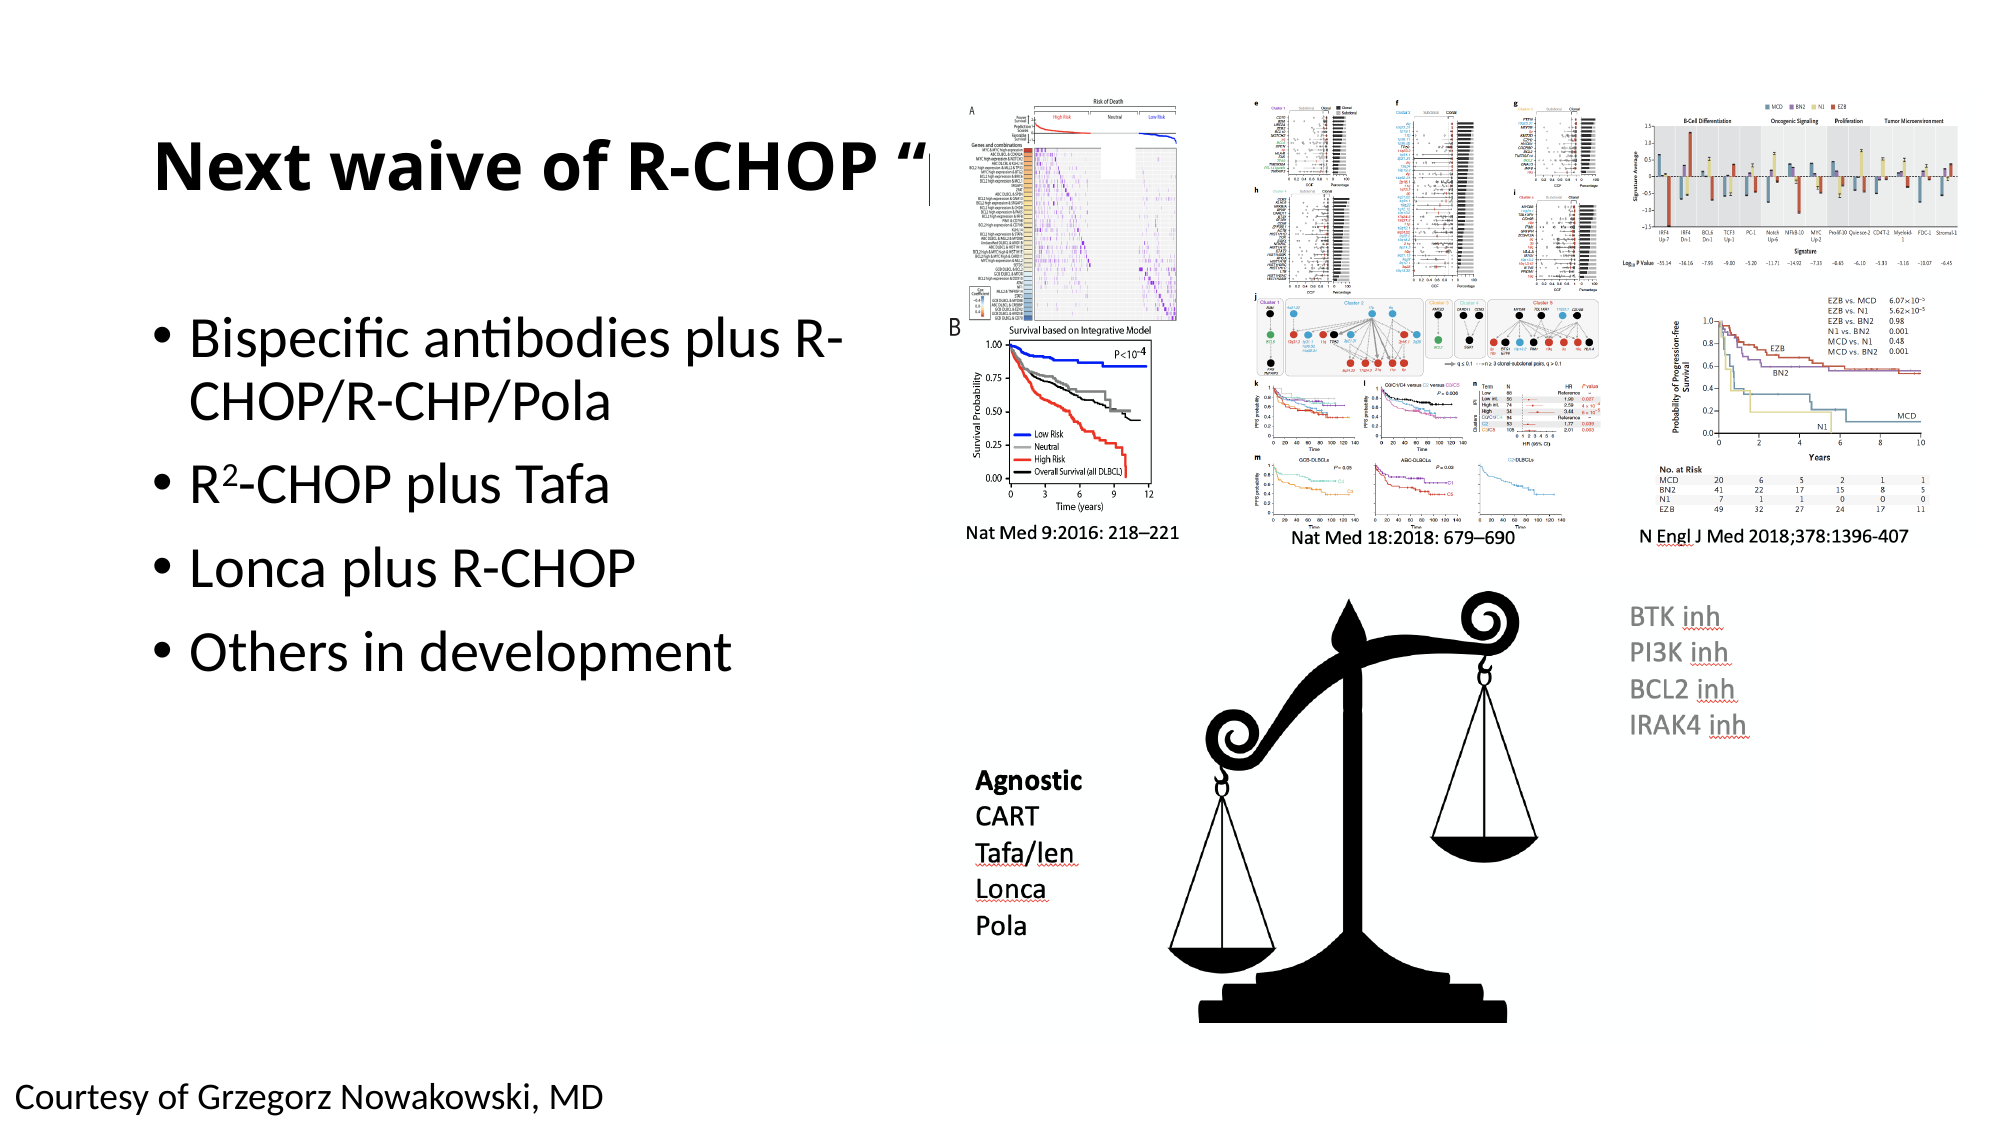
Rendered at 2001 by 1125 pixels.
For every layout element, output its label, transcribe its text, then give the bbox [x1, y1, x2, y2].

picture [912, 577, 1818, 1044]
list Bispecific antibodies plus R-CHOP/R-CHP/Pola R2-CHOP plus Tafa Lonca plus R-CHOP Others in development [137, 299, 876, 1014]
title Next waive of R-CHOP “plus” [137, 59, 1863, 278]
text_box Courtesy of Grzegorz Nowakowski, MD [0, 1064, 1012, 1125]
picture [930, 90, 1979, 548]
